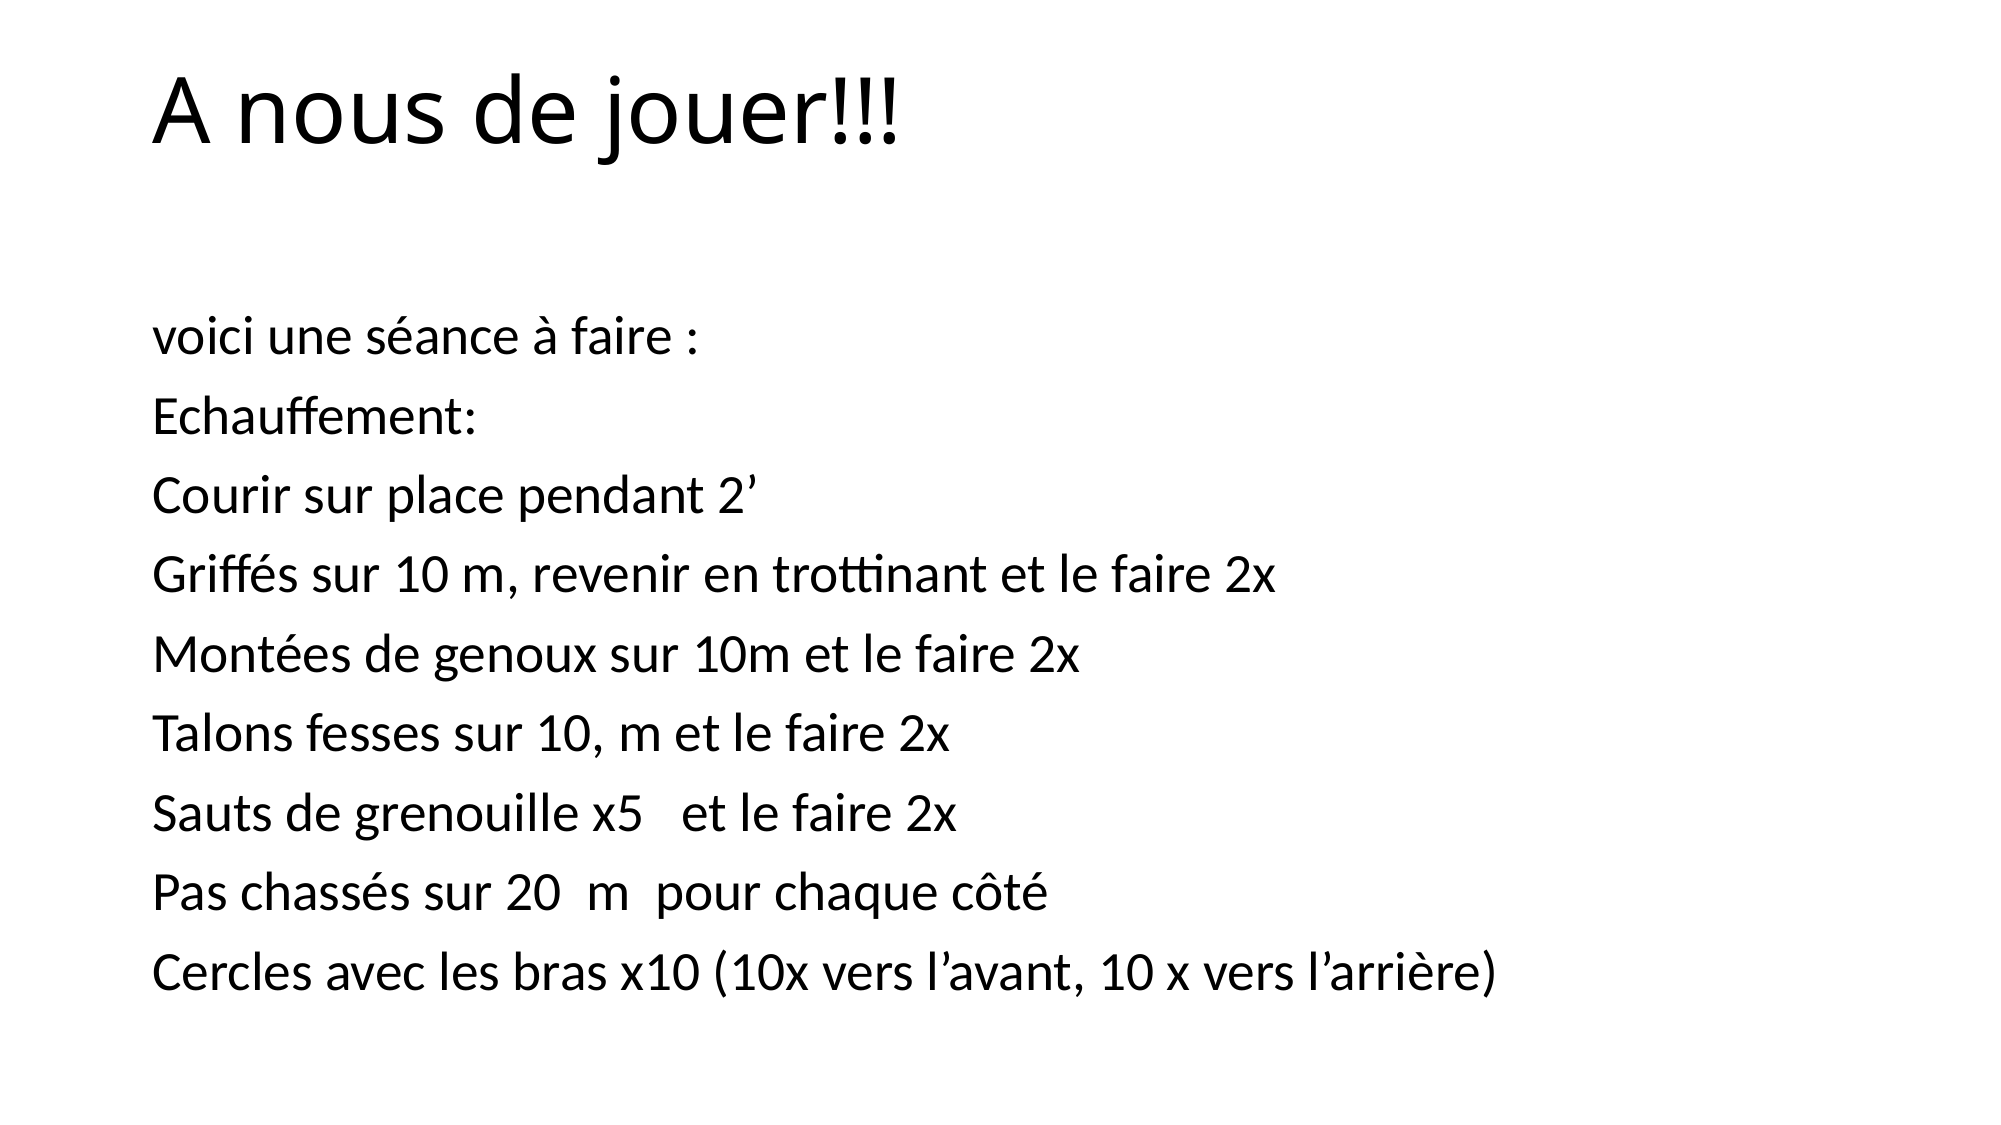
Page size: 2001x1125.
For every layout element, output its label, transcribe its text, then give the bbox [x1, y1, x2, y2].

title A nous de jouer!!! [137, 59, 1863, 278]
list voici une séance à faire : Echauffement: Courir sur place pendant 2’ Griffés sur 10 m, revenir en trottinant et le faire 2x Montées de genoux sur 10m et le faire 2x Talons fesses sur 10, m et le faire 2x Sauts de grenouille x5 et le faire 2x Pas chassés sur 20 m pour chaque côté Cercles avec les bras x10 (10x vers l’avant, 10 x vers l’arrière) [137, 299, 1863, 1014]
